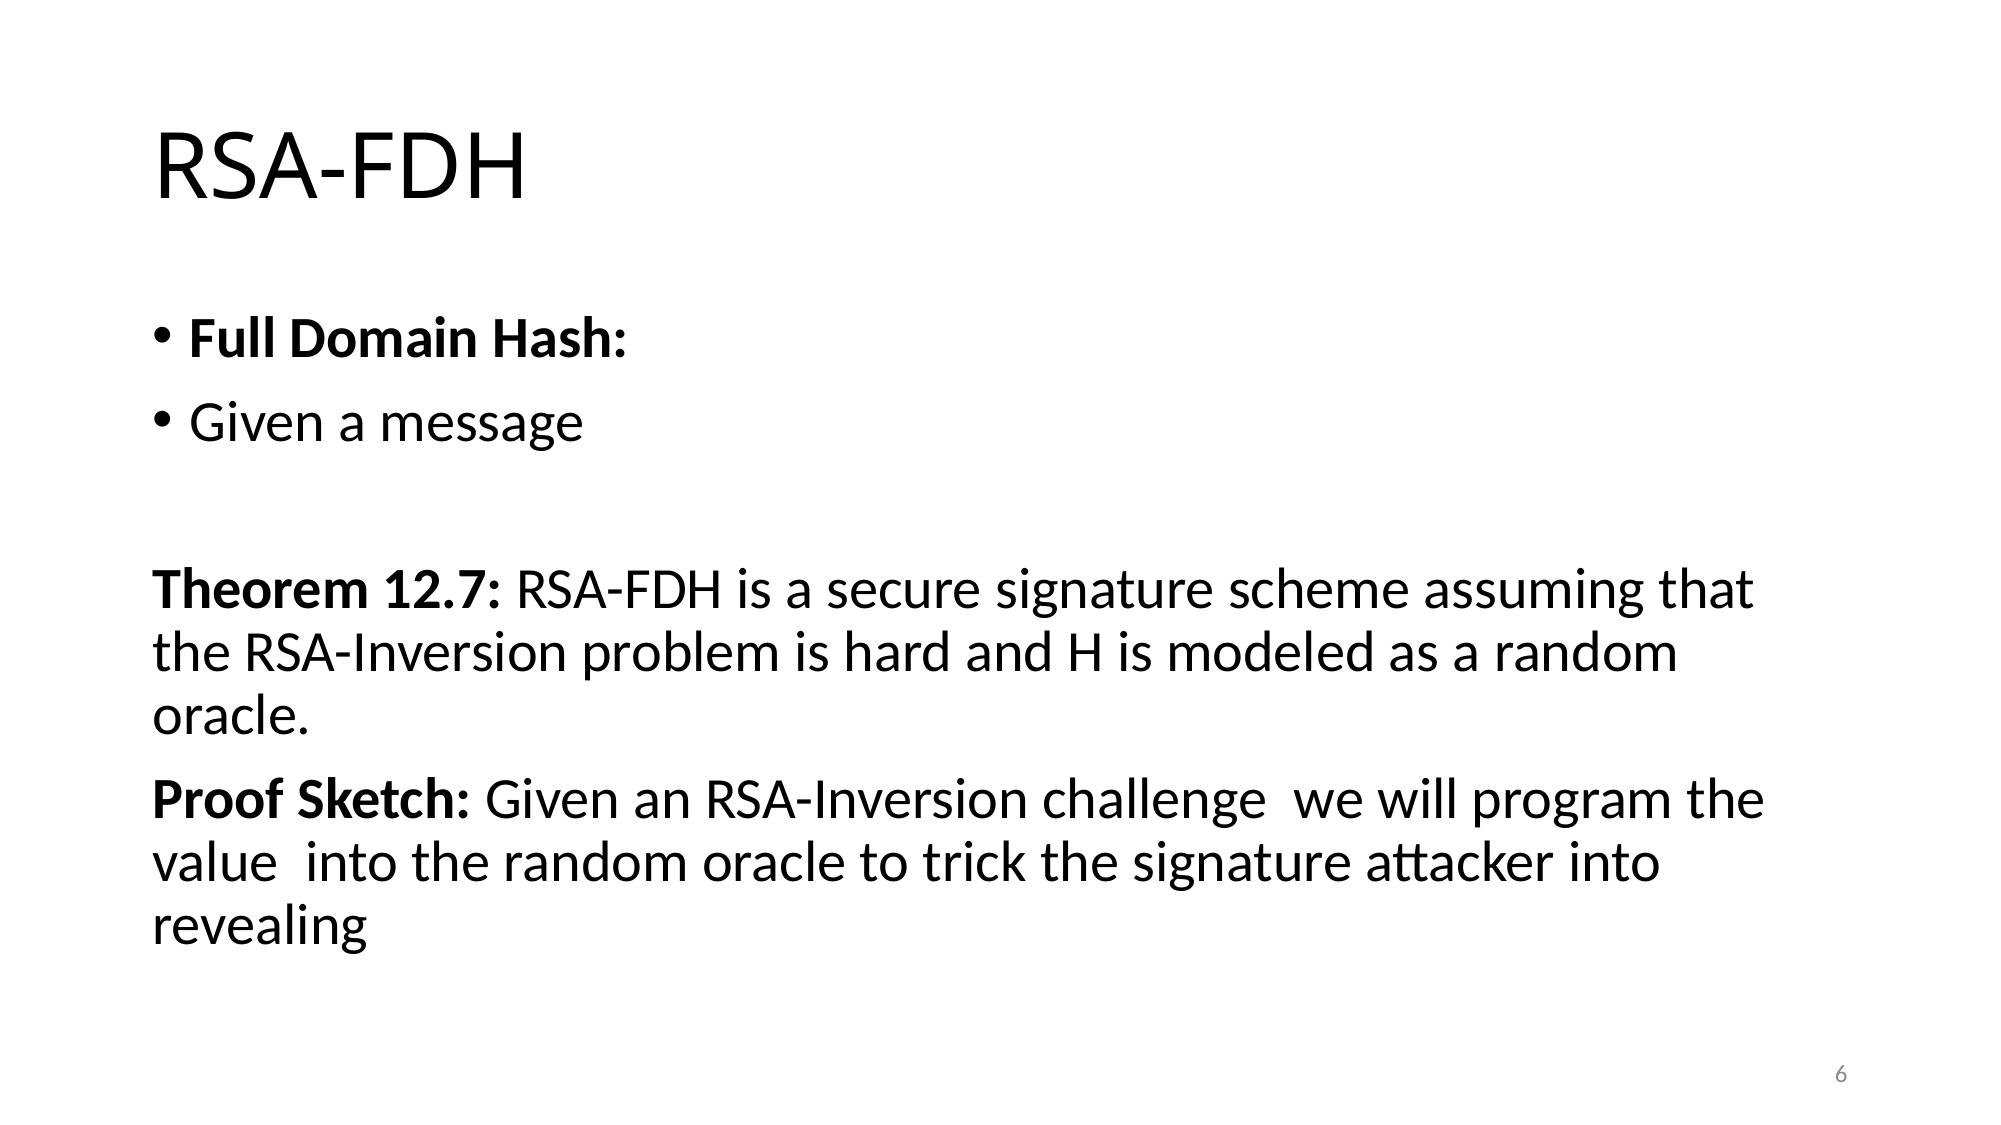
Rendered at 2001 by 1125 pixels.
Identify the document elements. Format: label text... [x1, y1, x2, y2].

slide_number 6 [1412, 1042, 1863, 1103]
title RSA-FDH [137, 59, 1863, 278]
